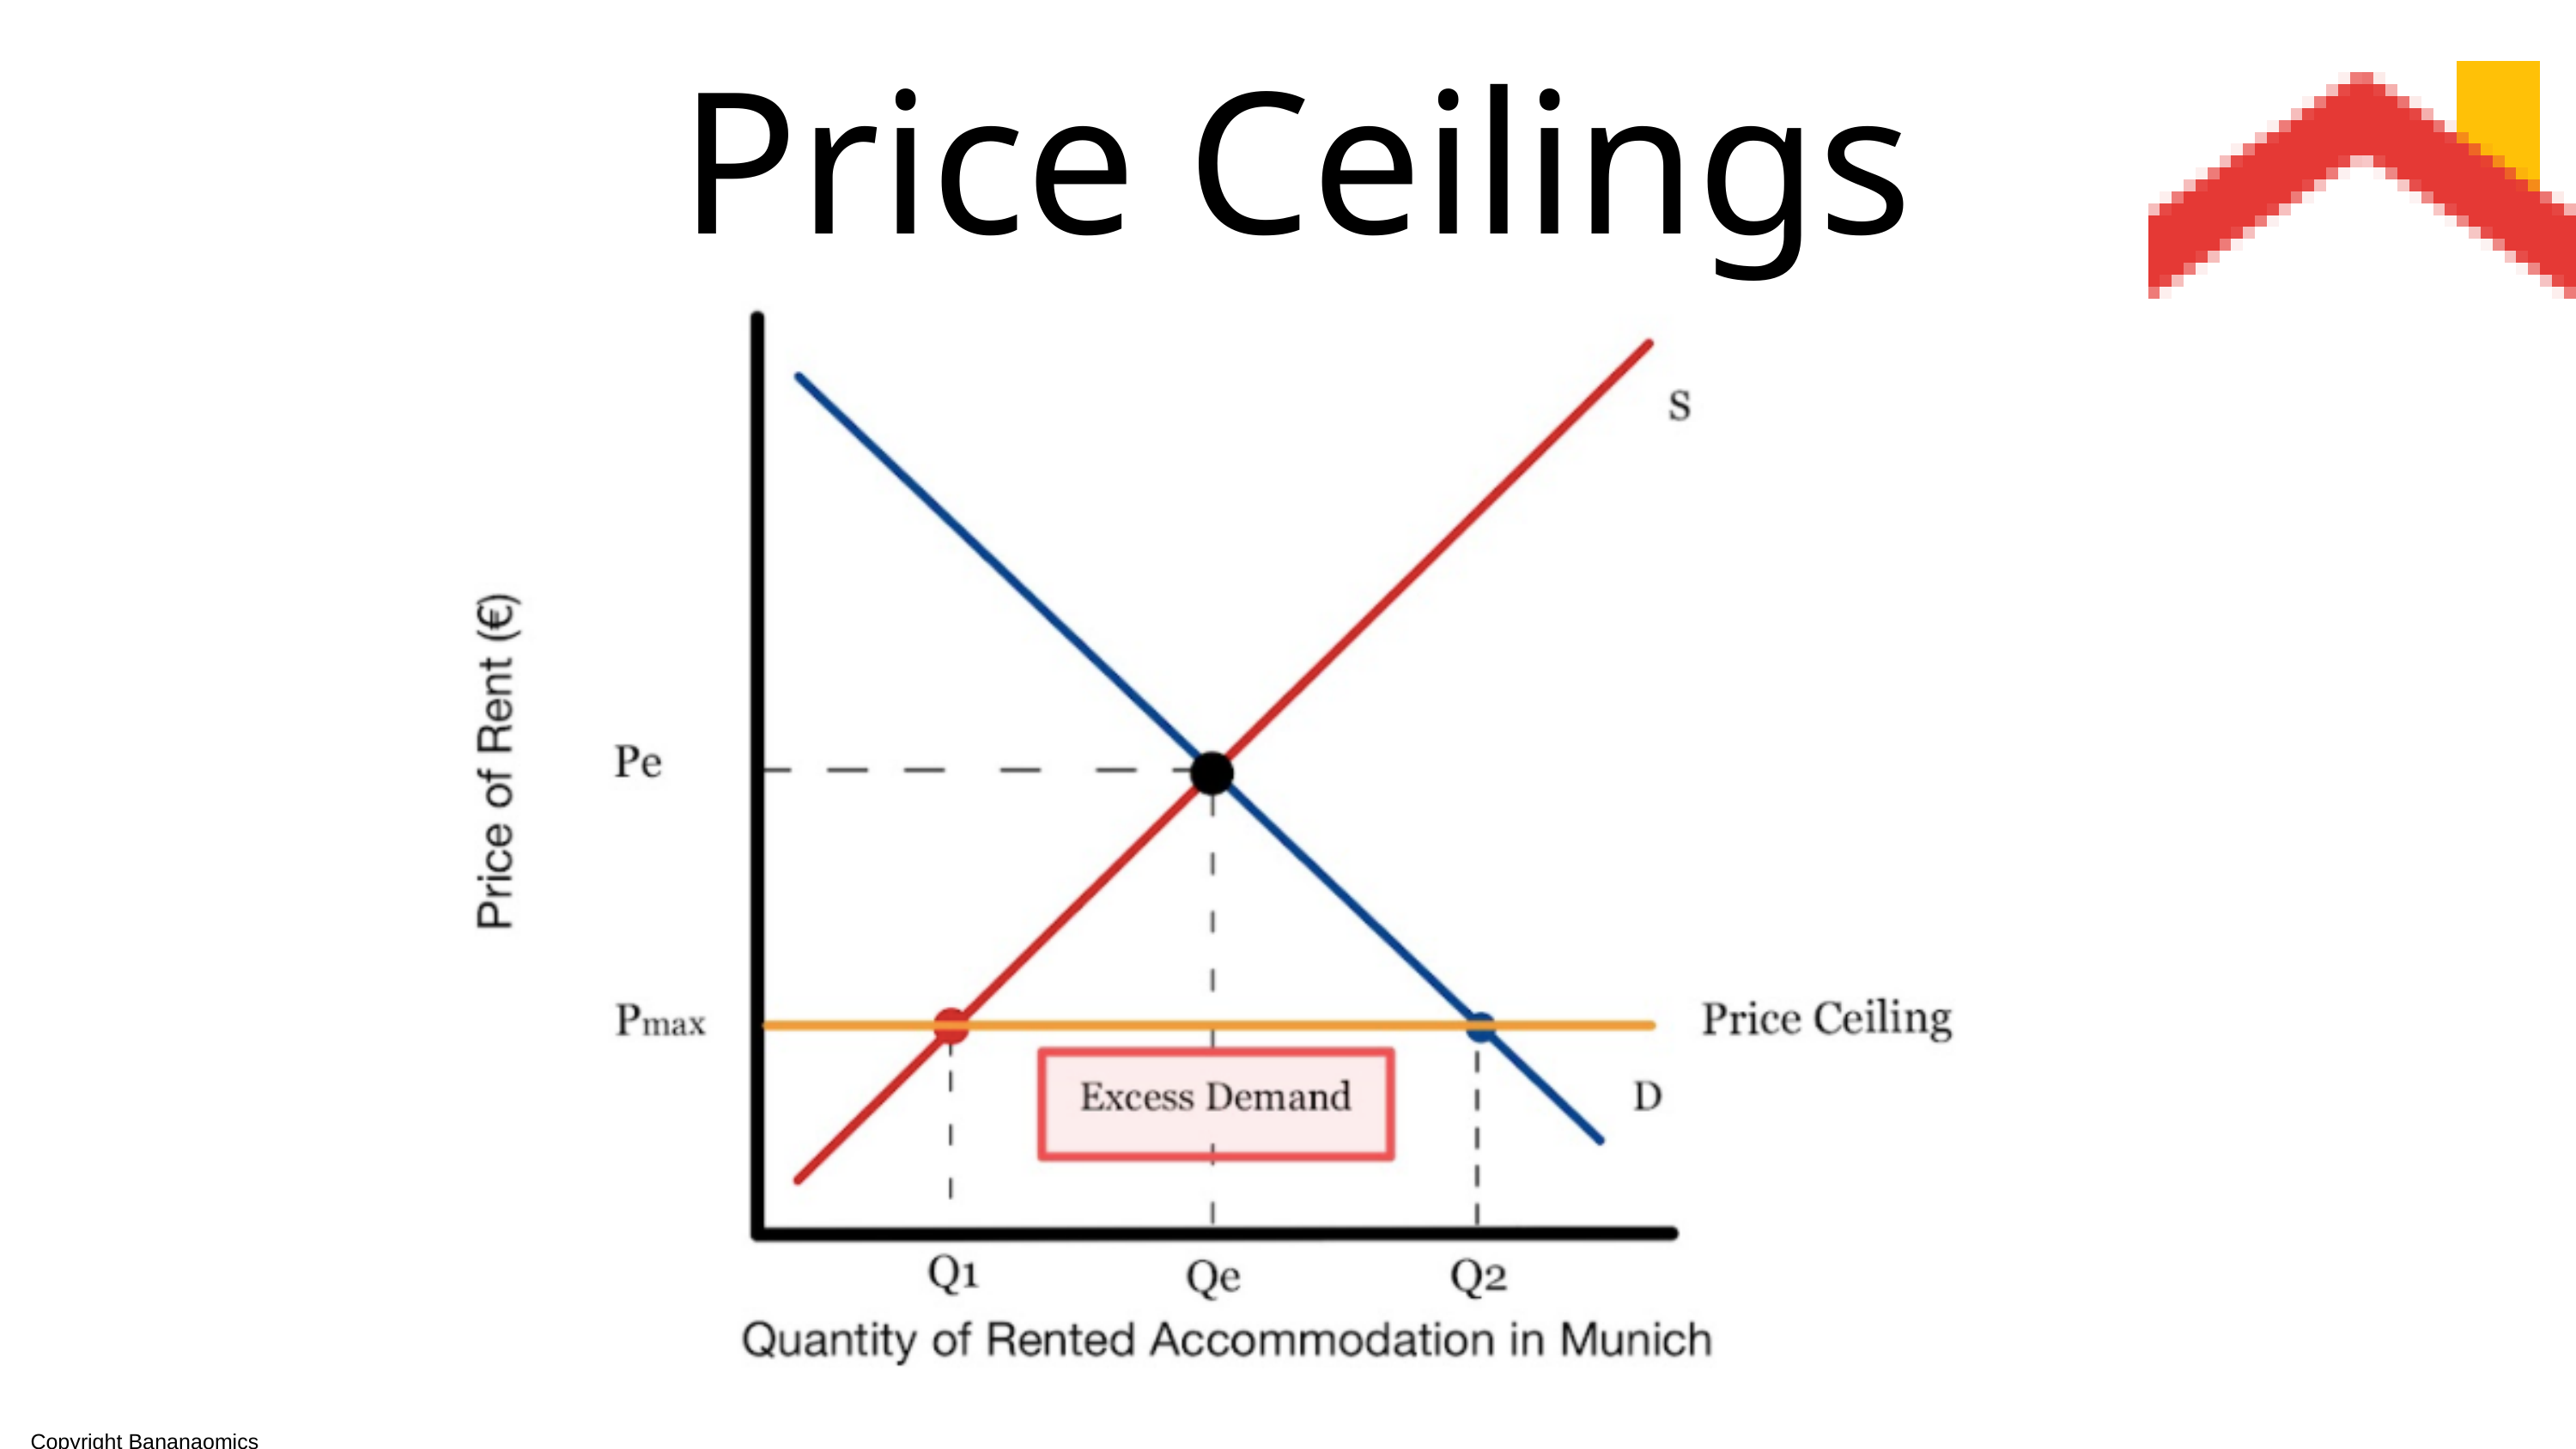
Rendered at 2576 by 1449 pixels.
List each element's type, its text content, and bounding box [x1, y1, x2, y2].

text_box Copyright Bananaomics [0, 1417, 553, 1449]
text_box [144, 56, 2448, 338]
picture [432, 338, 1965, 1390]
picture [2448, 61, 2576, 299]
